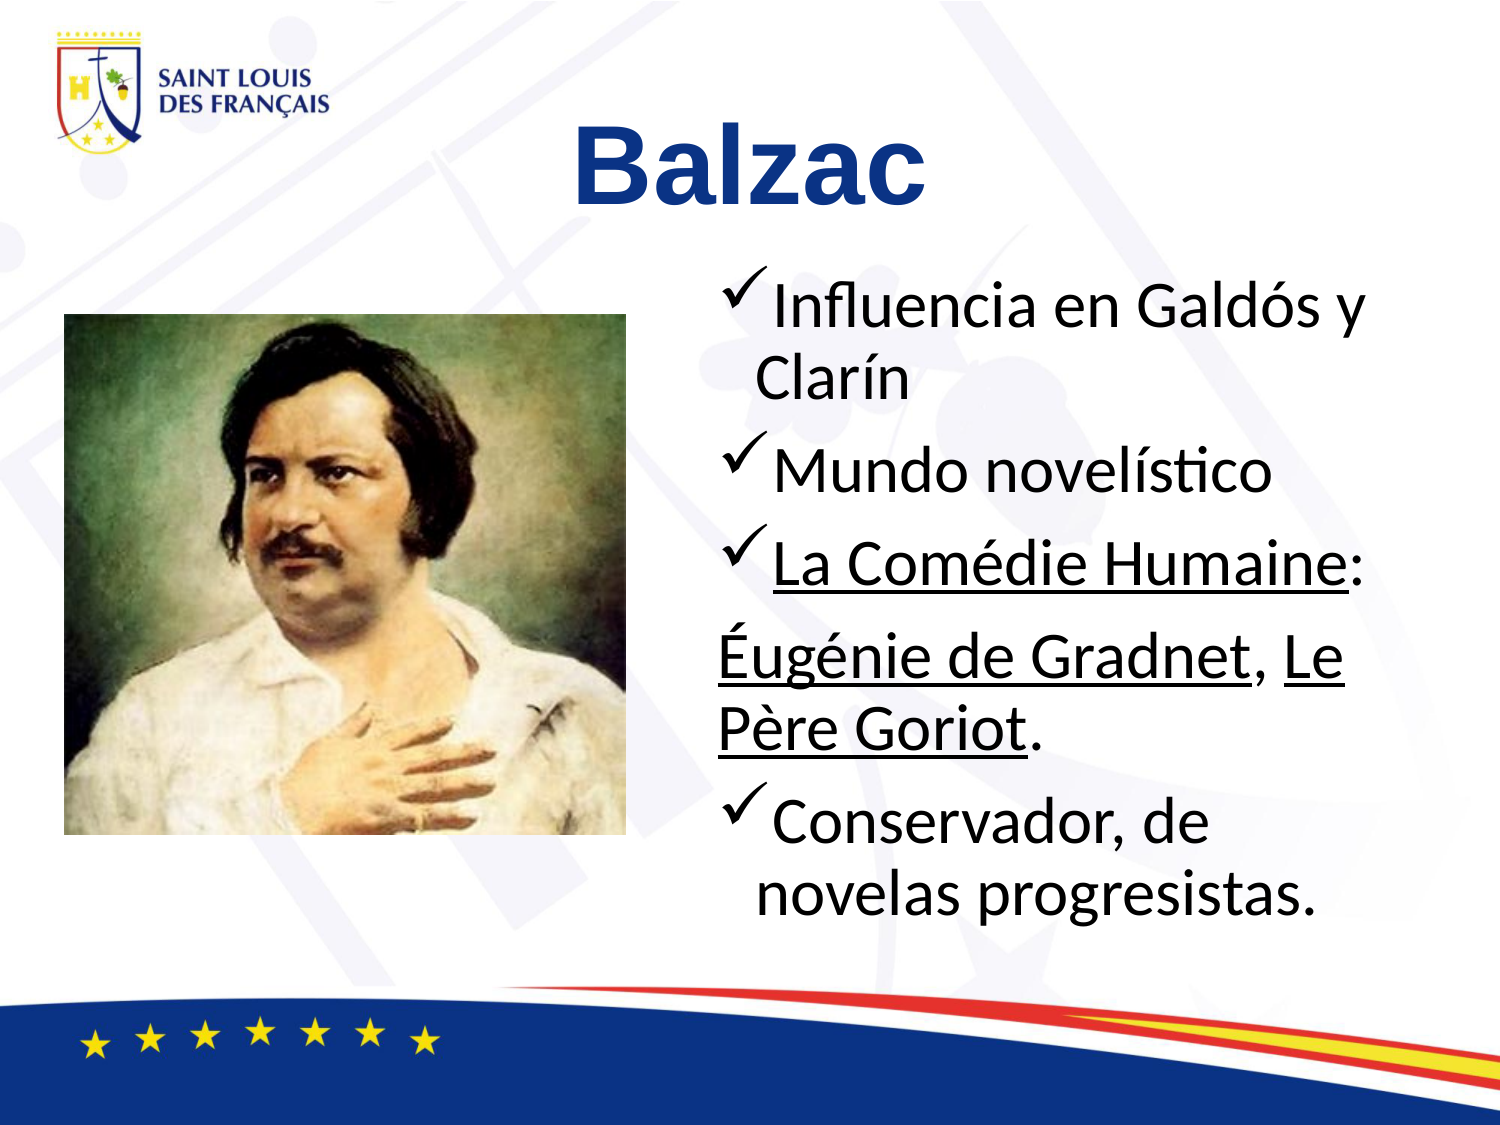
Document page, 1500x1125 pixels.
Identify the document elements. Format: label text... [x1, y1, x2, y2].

title Balzac [103, 59, 1397, 278]
picture [0, 1, 1500, 1125]
list Influencia en Galdós y Clarín Mundo novelístico La Comédie Humaine: Éugénie de Gradnet, Le Père Goriot. Conservador, de novelas progresistas. [702, 262, 1425, 1005]
